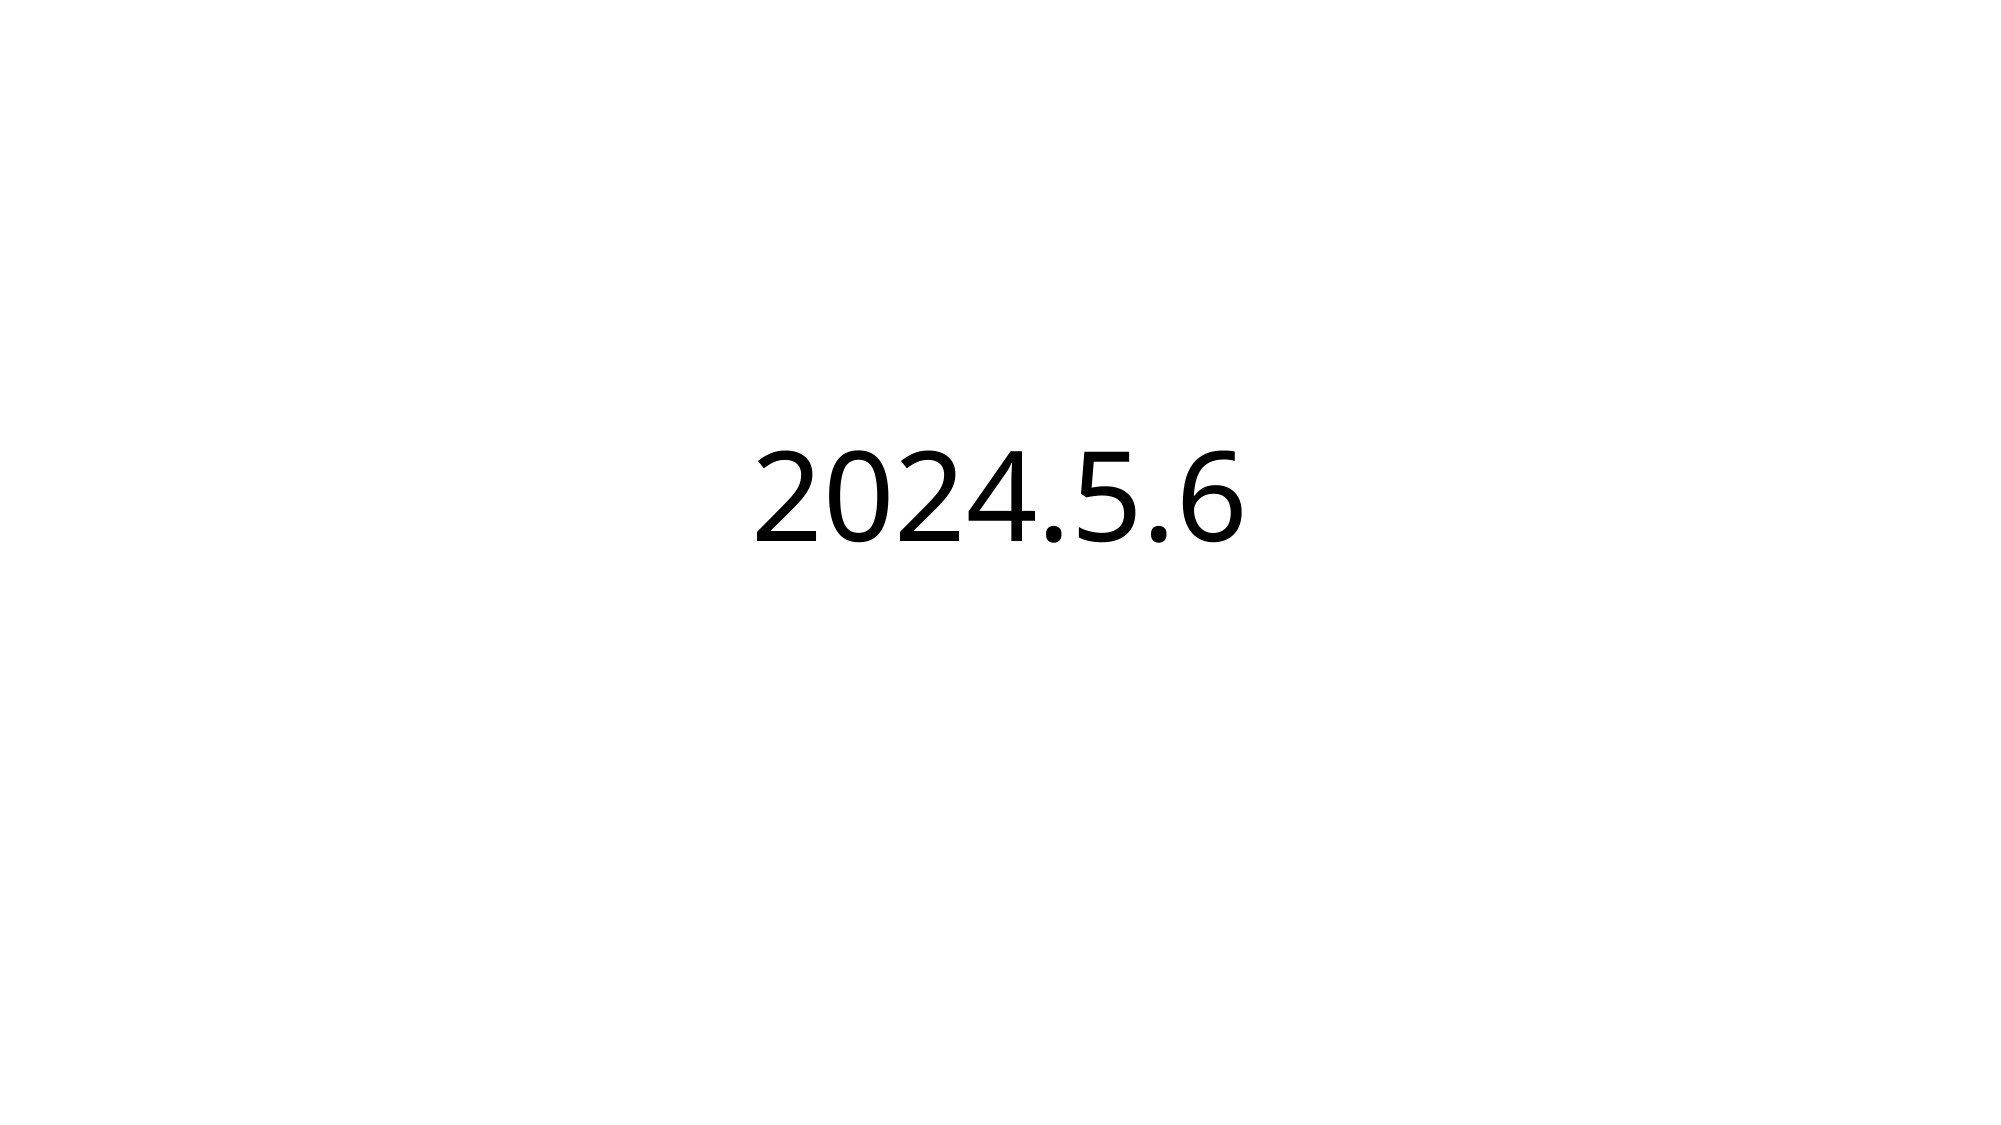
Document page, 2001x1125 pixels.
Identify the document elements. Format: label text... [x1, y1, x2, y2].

title 2024.5.6 [249, 184, 1750, 576]
